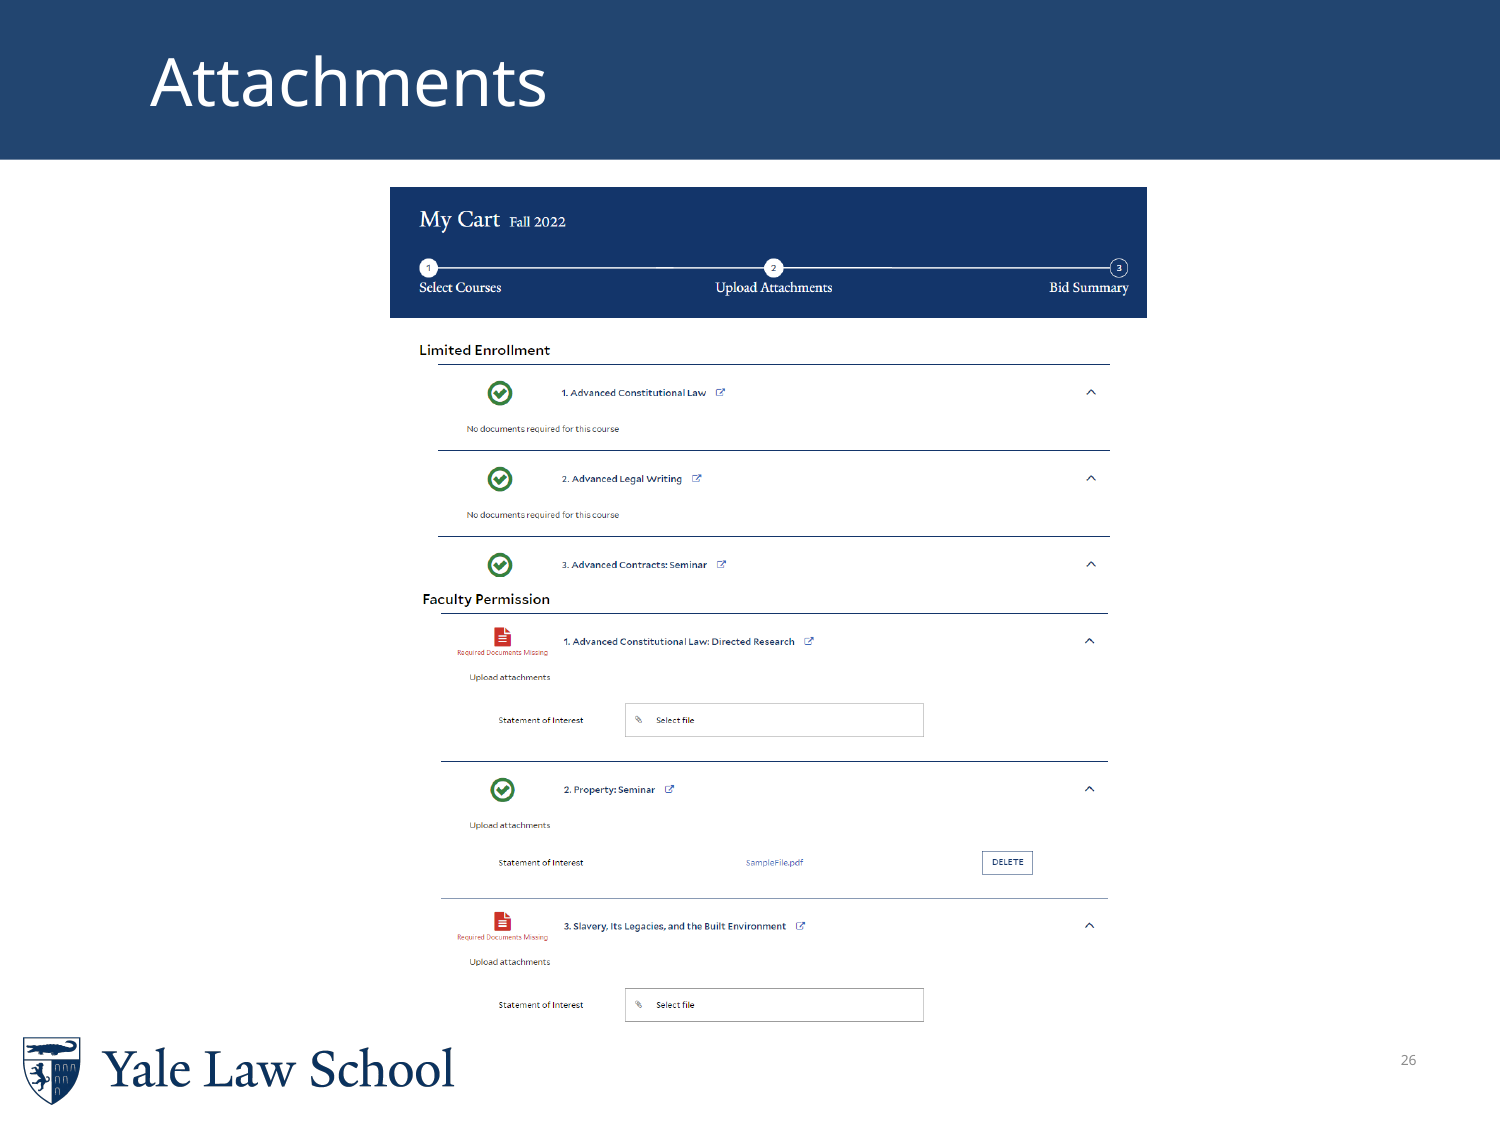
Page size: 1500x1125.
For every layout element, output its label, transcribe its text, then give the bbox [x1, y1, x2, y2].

picture [390, 187, 1147, 577]
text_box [390, 577, 1147, 1038]
picture [23, 1026, 488, 1111]
title Attachments [0, 0, 1500, 160]
slide_number 25 [1079, 1051, 1417, 1087]
